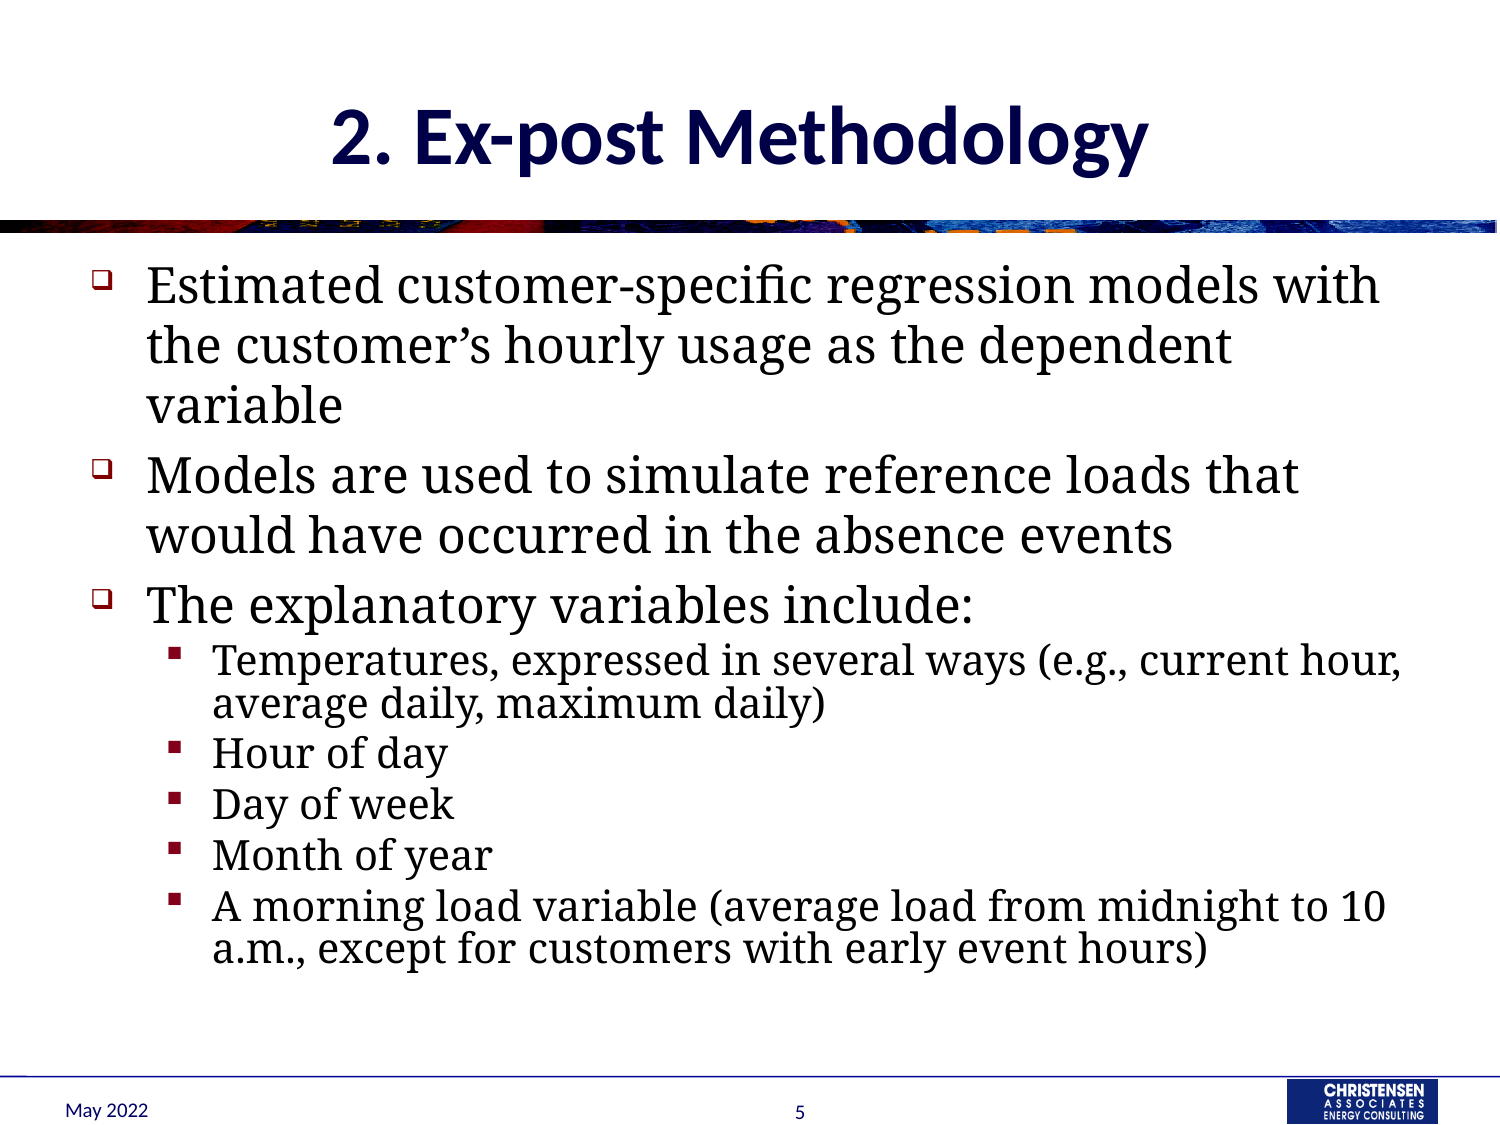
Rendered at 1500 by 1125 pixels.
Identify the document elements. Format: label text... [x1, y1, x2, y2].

picture [0, 220, 1500, 233]
picture [1287, 1079, 1438, 1124]
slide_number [50, 1051, 400, 1125]
list Estimated customer-specific regression models with the customer’s hourly usage as the dependent variable Models are used to simulate reference loads that would have occurred in the absence events The explanatory variables include: Temperatures, expressed in several ways (e.g., current hour, average daily, maximum daily) Hour of day Day of week Month of year A morning load variable (average load from midnight to 10 a.m., except for customers with early event hours) [75, 245, 1425, 1088]
title 2. Ex-post Methodology [75, 37, 1425, 225]
slide_number 5 [624, 1088, 975, 1125]
